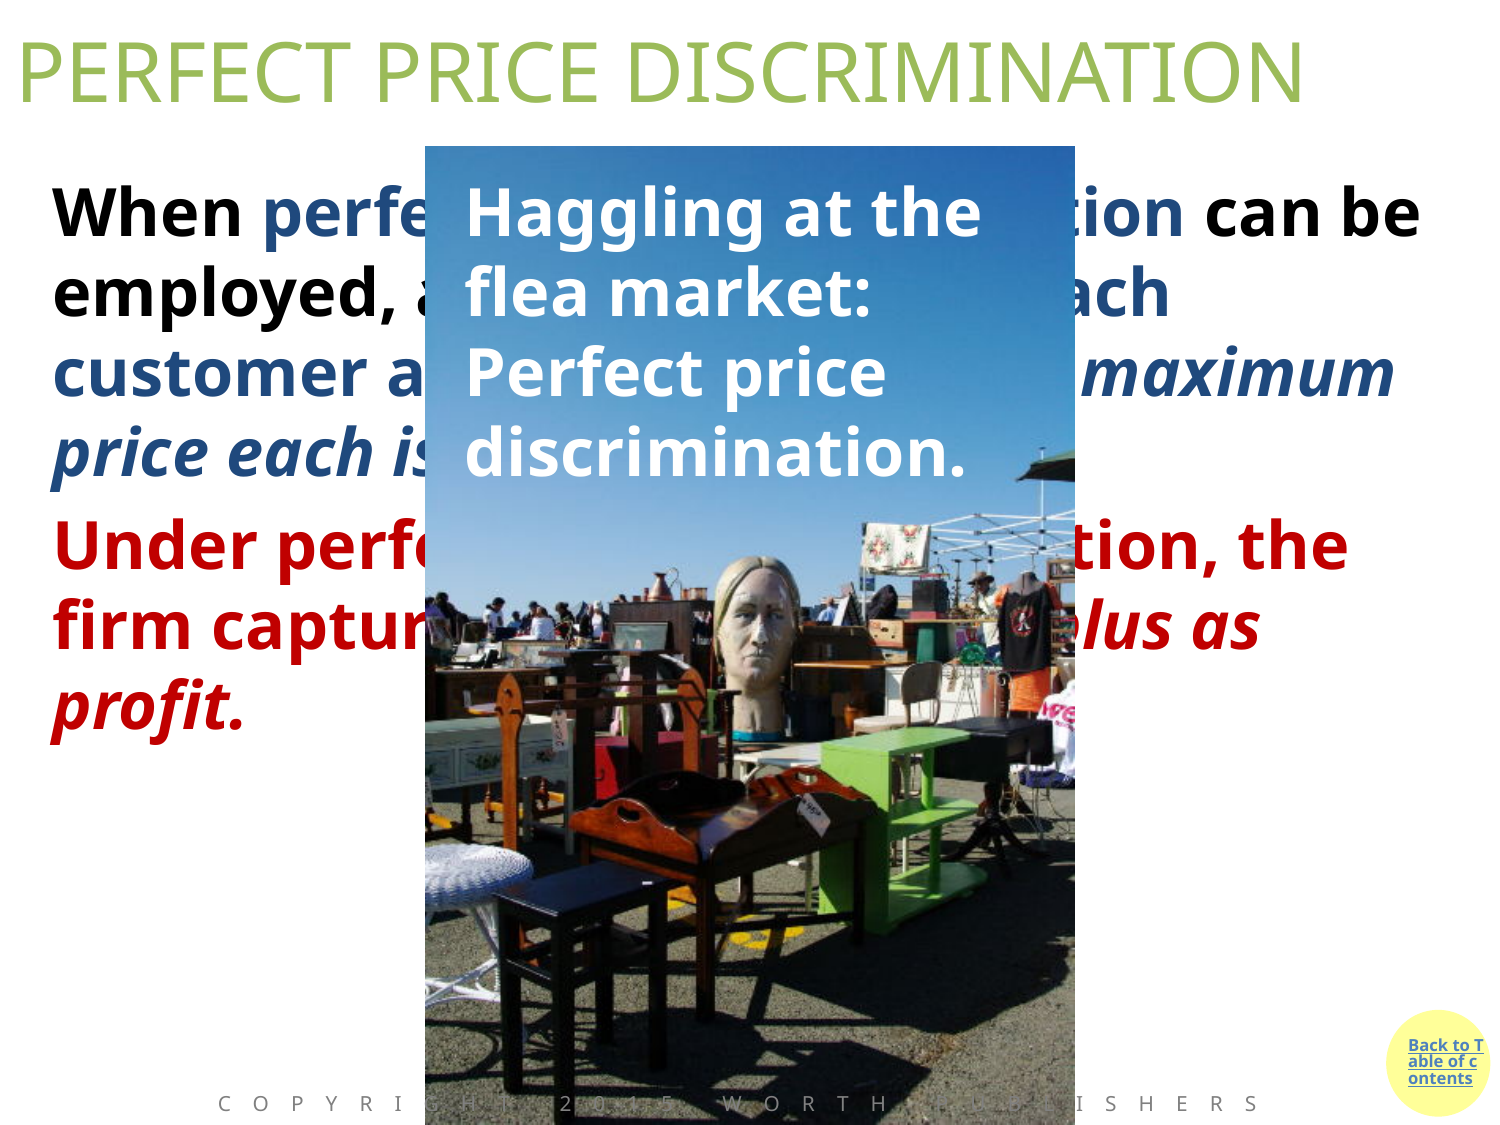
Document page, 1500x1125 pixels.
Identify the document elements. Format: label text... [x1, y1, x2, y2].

picture [424, 146, 1076, 1125]
list When perfect price discrimination can be employed, a firm will charge each customer a different price, the maximum price each is willing to pay. Under perfect price discrimination, the firm captures all consumer surplus as profit. [37, 162, 419, 925]
footer Copyright 2015 Worth Publishers [203, 1083, 419, 1121]
title PERFECT PRICE DISCRIMINATION [0, 0, 1500, 138]
footer Copyright 2015 Worth Publishers [1079, 1083, 1368, 1121]
list When perfect price discrimination can be employed, a firm will charge each customer a different price, the maximum price each is willing to pay. Under perfect price discrimination, the firm captures all consumer surplus as profit. [1079, 162, 1488, 925]
